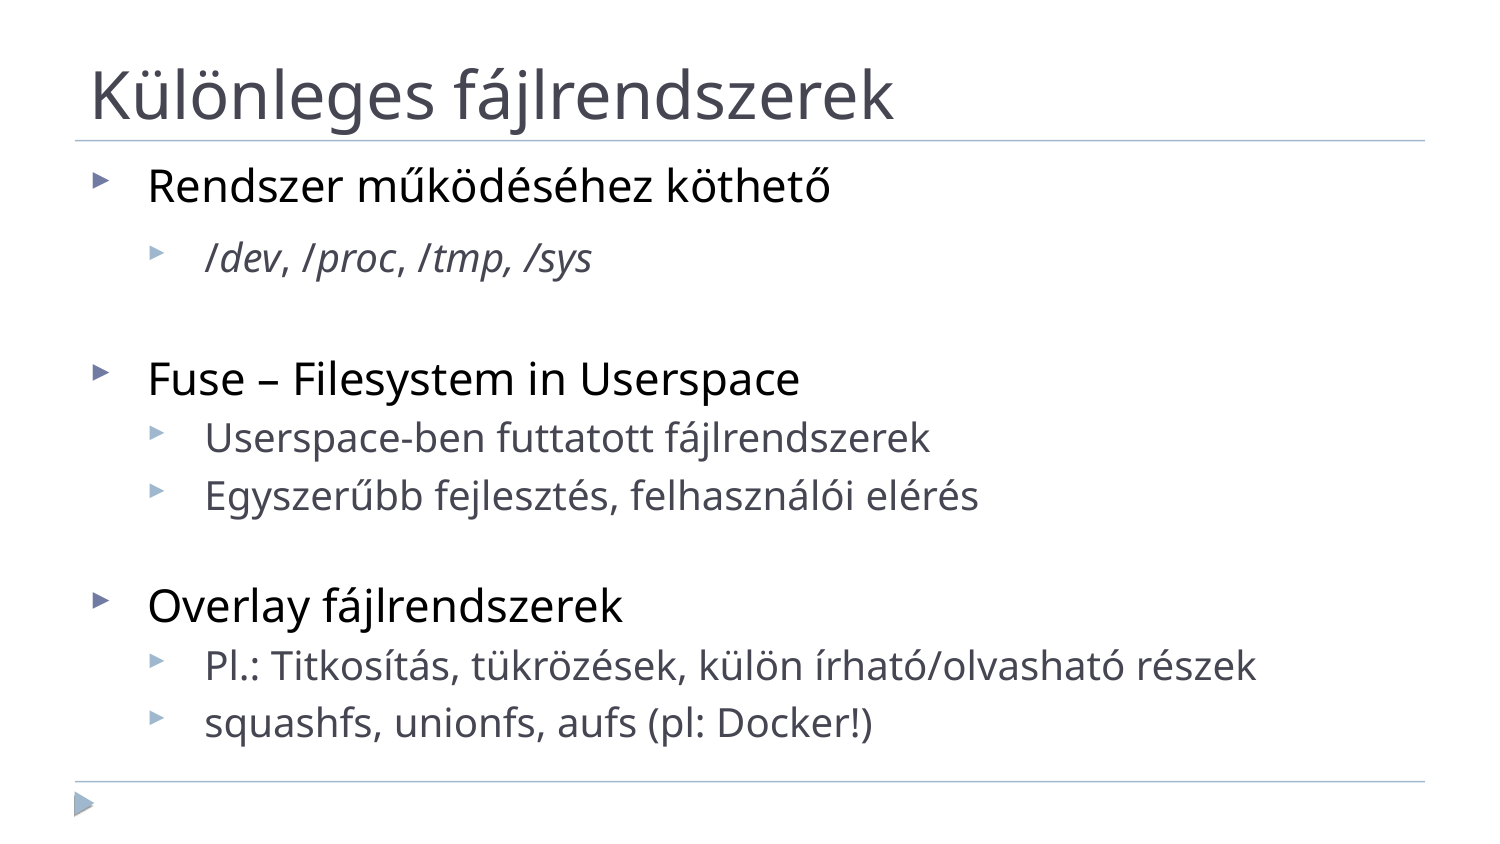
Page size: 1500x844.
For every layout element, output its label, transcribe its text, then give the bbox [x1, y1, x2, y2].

text_box Rendszer működéséhez köthető /dev, /proc, /tmp, /sys Fuse – Filesystem in Userspace Userspace-ben futtatott fájlrendszerek Egyszerűbb fejlesztés, felhasználói elérés Overlay fájlrendszerek Pl.: Titkosítás, tükrözések, külön írható/olvasható részek squashfs, unionfs, aufs (pl: Docker!) [75, 149, 1425, 758]
text_box Különleges fájlrendszerek [75, 18, 1425, 141]
